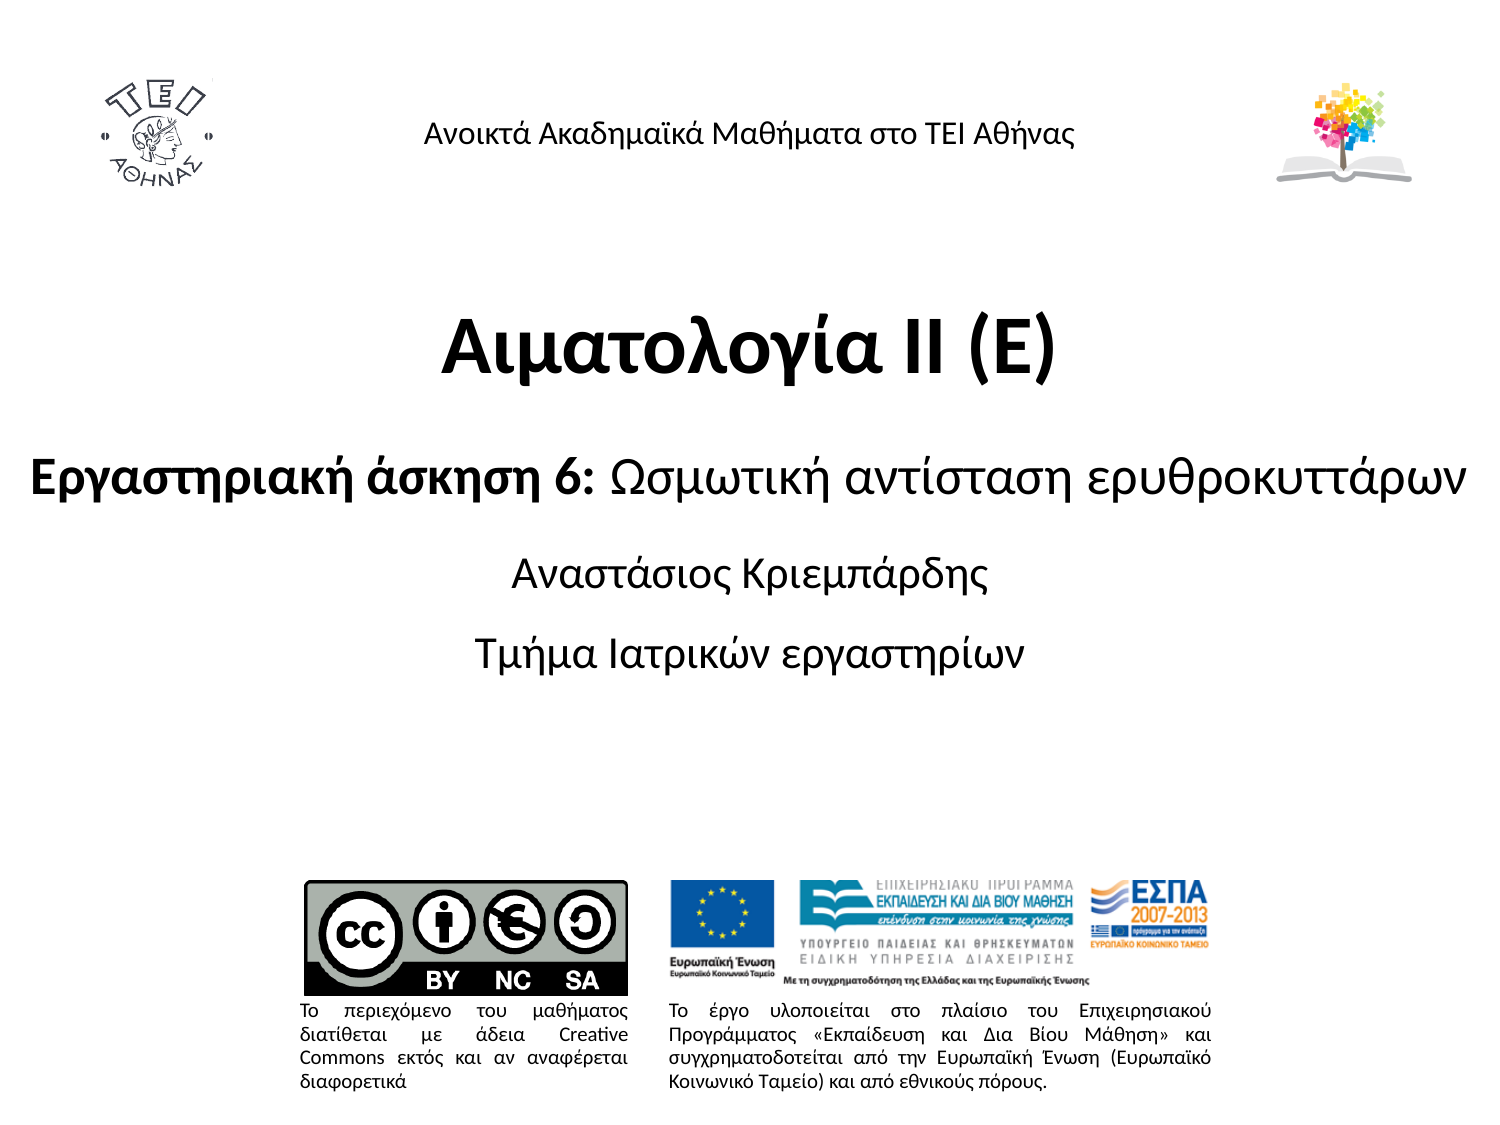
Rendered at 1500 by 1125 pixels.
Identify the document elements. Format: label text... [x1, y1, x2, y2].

table_header Το περιεχόμενο του μαθήματος διατίθεται με άδεια Creative Commons εκτός και αν αναφέρεται διαφορετικά [289, 999, 640, 1125]
picture [303, 880, 628, 996]
title Αιματολογία ΙΙ (E) [0, 219, 1500, 432]
picture [1273, 77, 1414, 185]
picture [100, 77, 213, 193]
table_header Το έργο υλοποιείται στο πλαίσιο του Επιχειρησιακού Προγράμματος «Εκπαίδευση και Δια Βίου Μάθηση» και συγχρηματοδοτείται από την Ευρωπαϊκή Ένωση (Ευρωπαϊκό Κοινωνικό Ταμείο) και από εθνικούς πόρους. [640, 999, 1223, 1125]
picture [663, 880, 1214, 996]
text_box Ανοικτά Ακαδημαϊκά Μαθήματα στο ΤΕΙ Αθήνας [217, 103, 1268, 159]
subtitle Εργαστηριακή άσκηση 6: Ωσμωτική αντίσταση ερυθροκυττάρων Αναστάσιος Κριεμπάρδης Τμήμα Ιατρικών εργαστηρίων [0, 432, 1500, 846]
